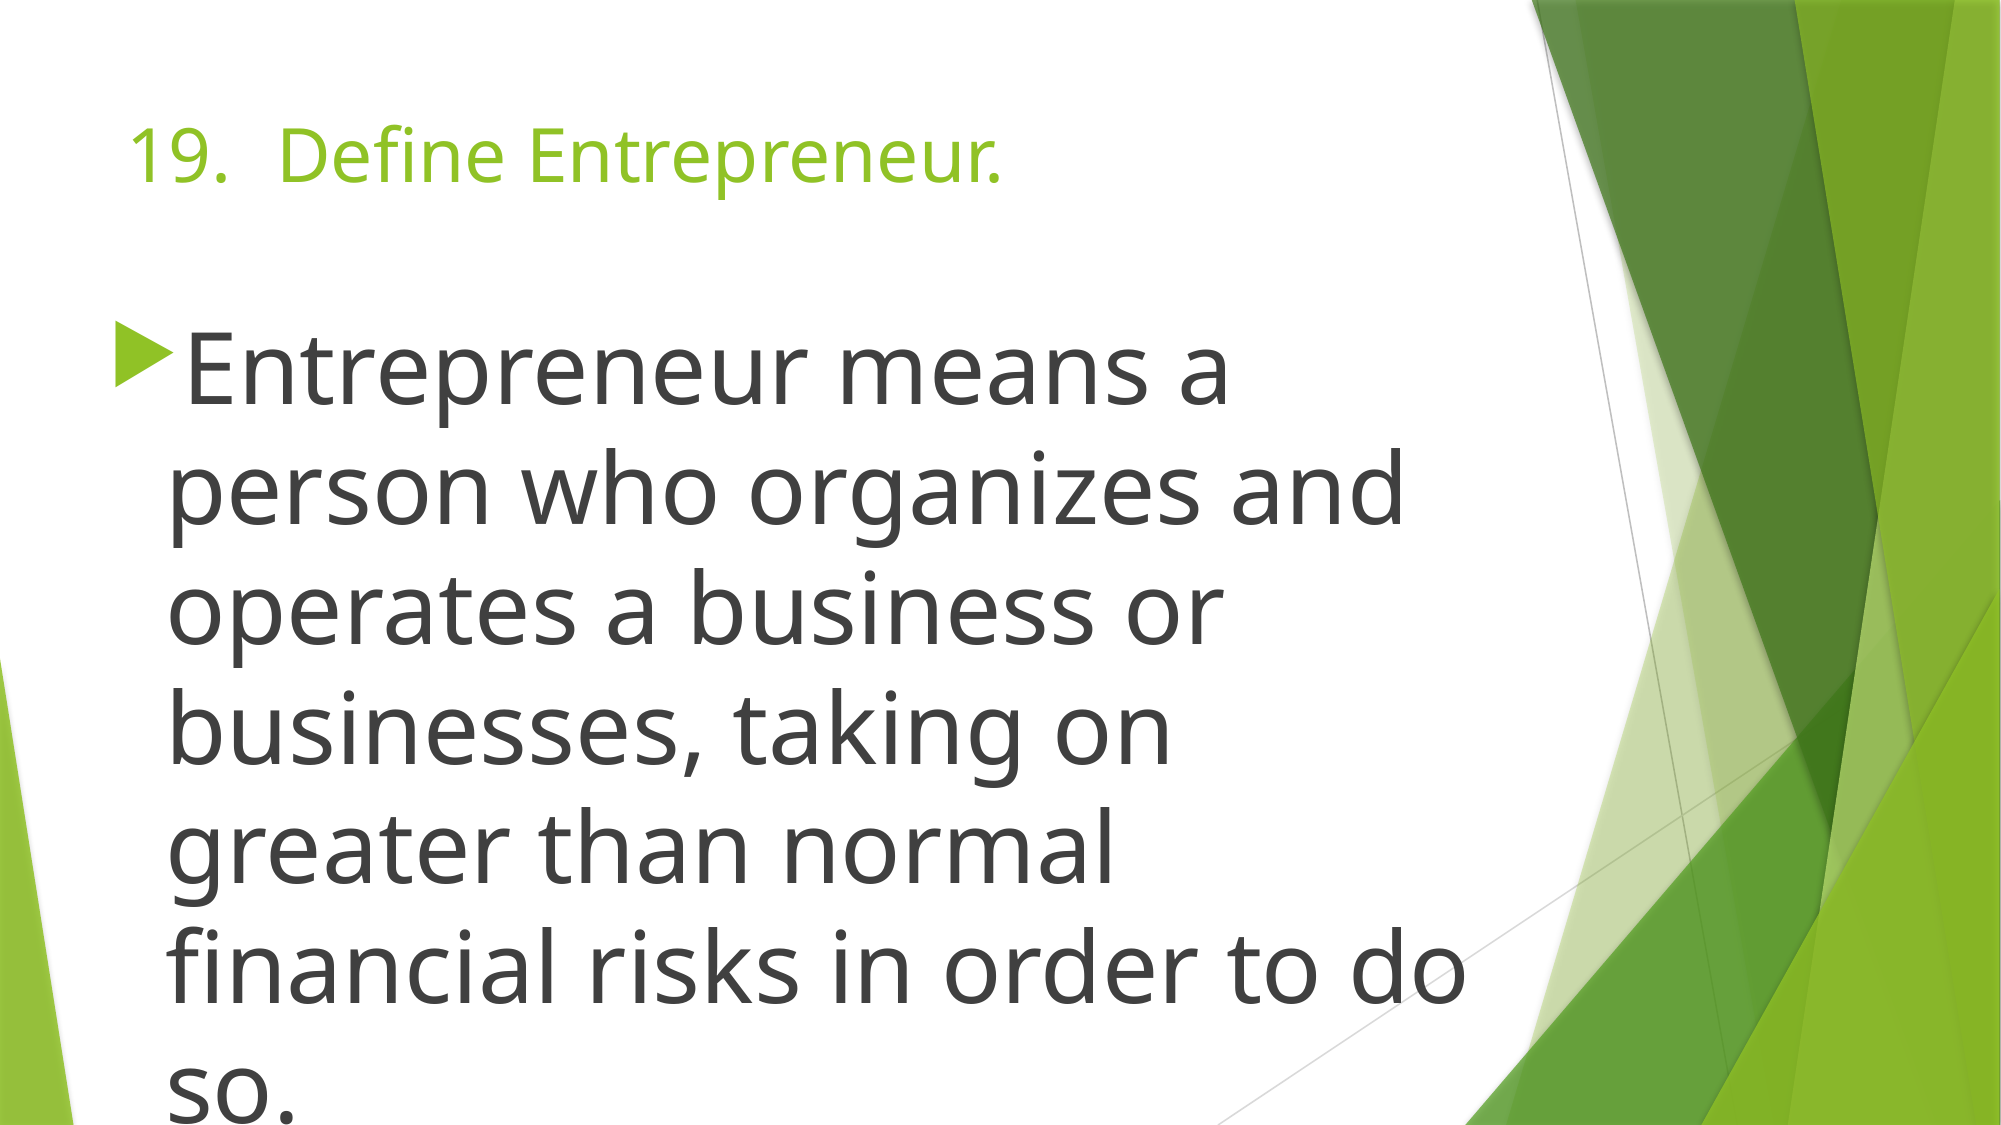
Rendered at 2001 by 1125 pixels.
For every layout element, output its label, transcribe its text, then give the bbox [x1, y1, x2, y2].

title 19. Define Entrepreneur. [111, 99, 1522, 317]
list Entrepreneur means a person who organizes and operates a business or businesses, taking on greater than normal financial risks in order to do so. [93, 296, 1504, 934]
